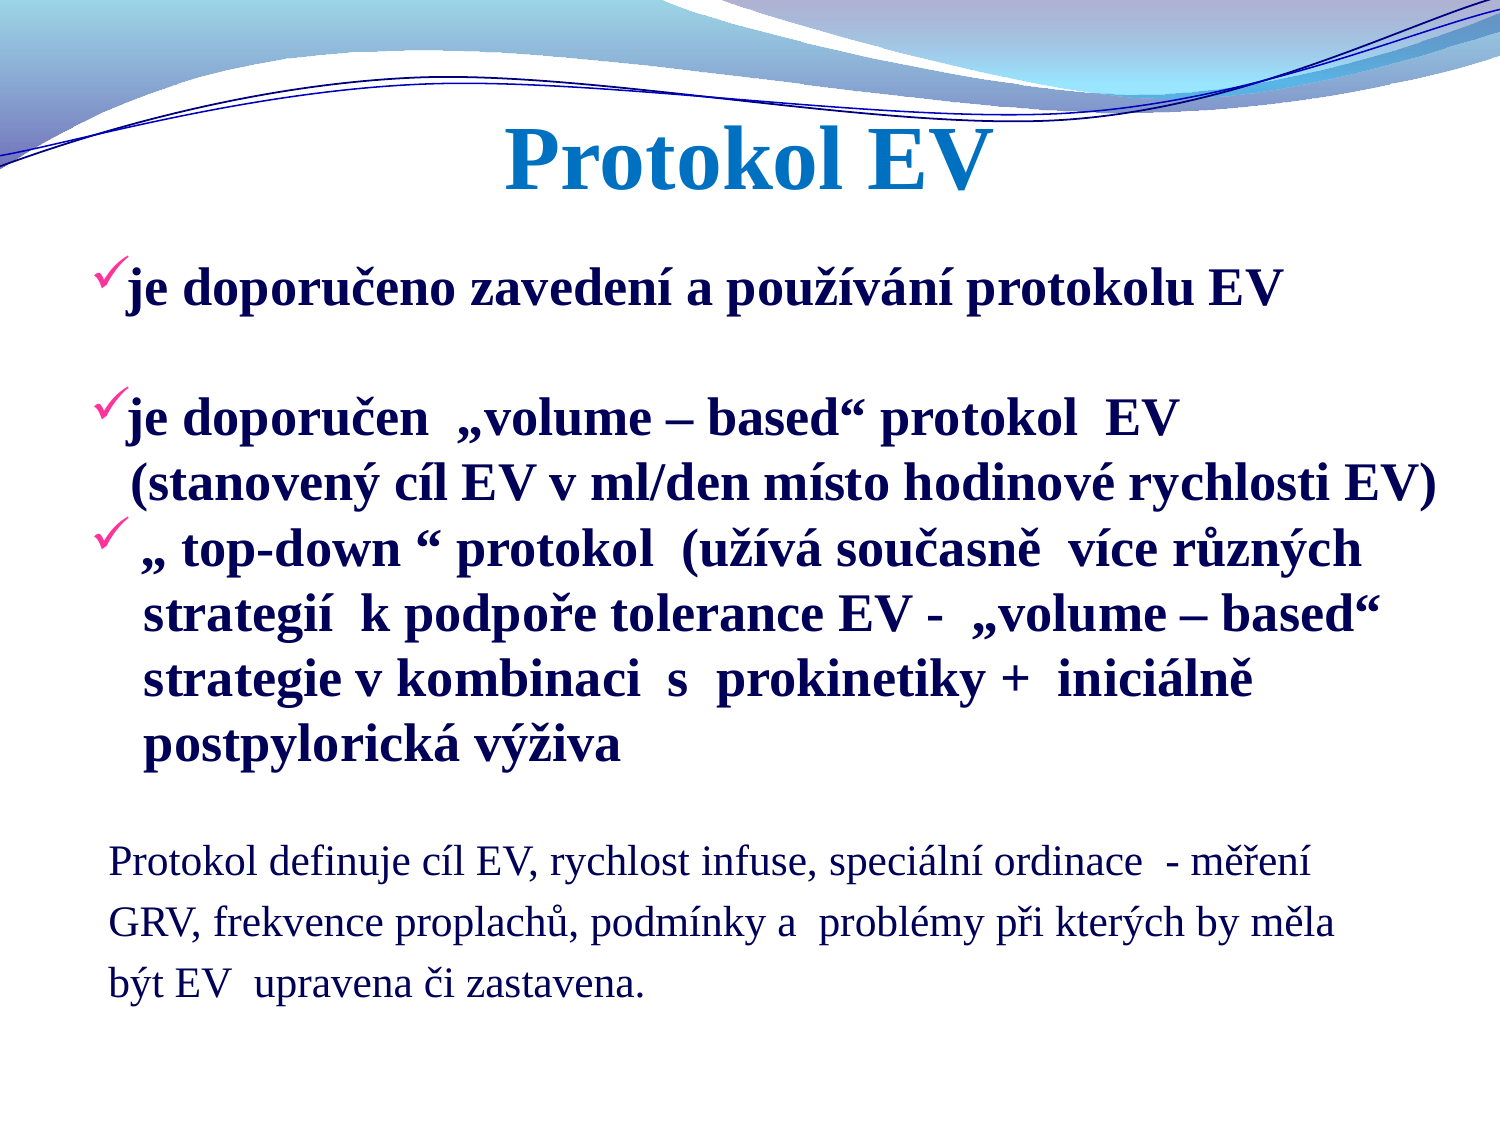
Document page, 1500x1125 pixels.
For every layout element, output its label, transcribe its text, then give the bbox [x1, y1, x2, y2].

title Protokol EV [75, 115, 1425, 208]
list je doporučeno zavedení a používání protokolu EV je doporučen „volume – based“ protokol EV (stanovený cíl EV v ml/den místo hodinové rychlosti EV) „ top-down “ protokol (užívá současně více různých strategií k podpoře tolerance EV - „volume – based“ strategie v kombinaci s prokinetiky + iniciálně postpylorická výživa Protokol definuje cíl EV, rychlost infuse, speciální ordinace - měření GRV, frekvence proplachů, podmínky a problémy při kterých by měla být EV upravena či zastavena. [75, 243, 1459, 1038]
